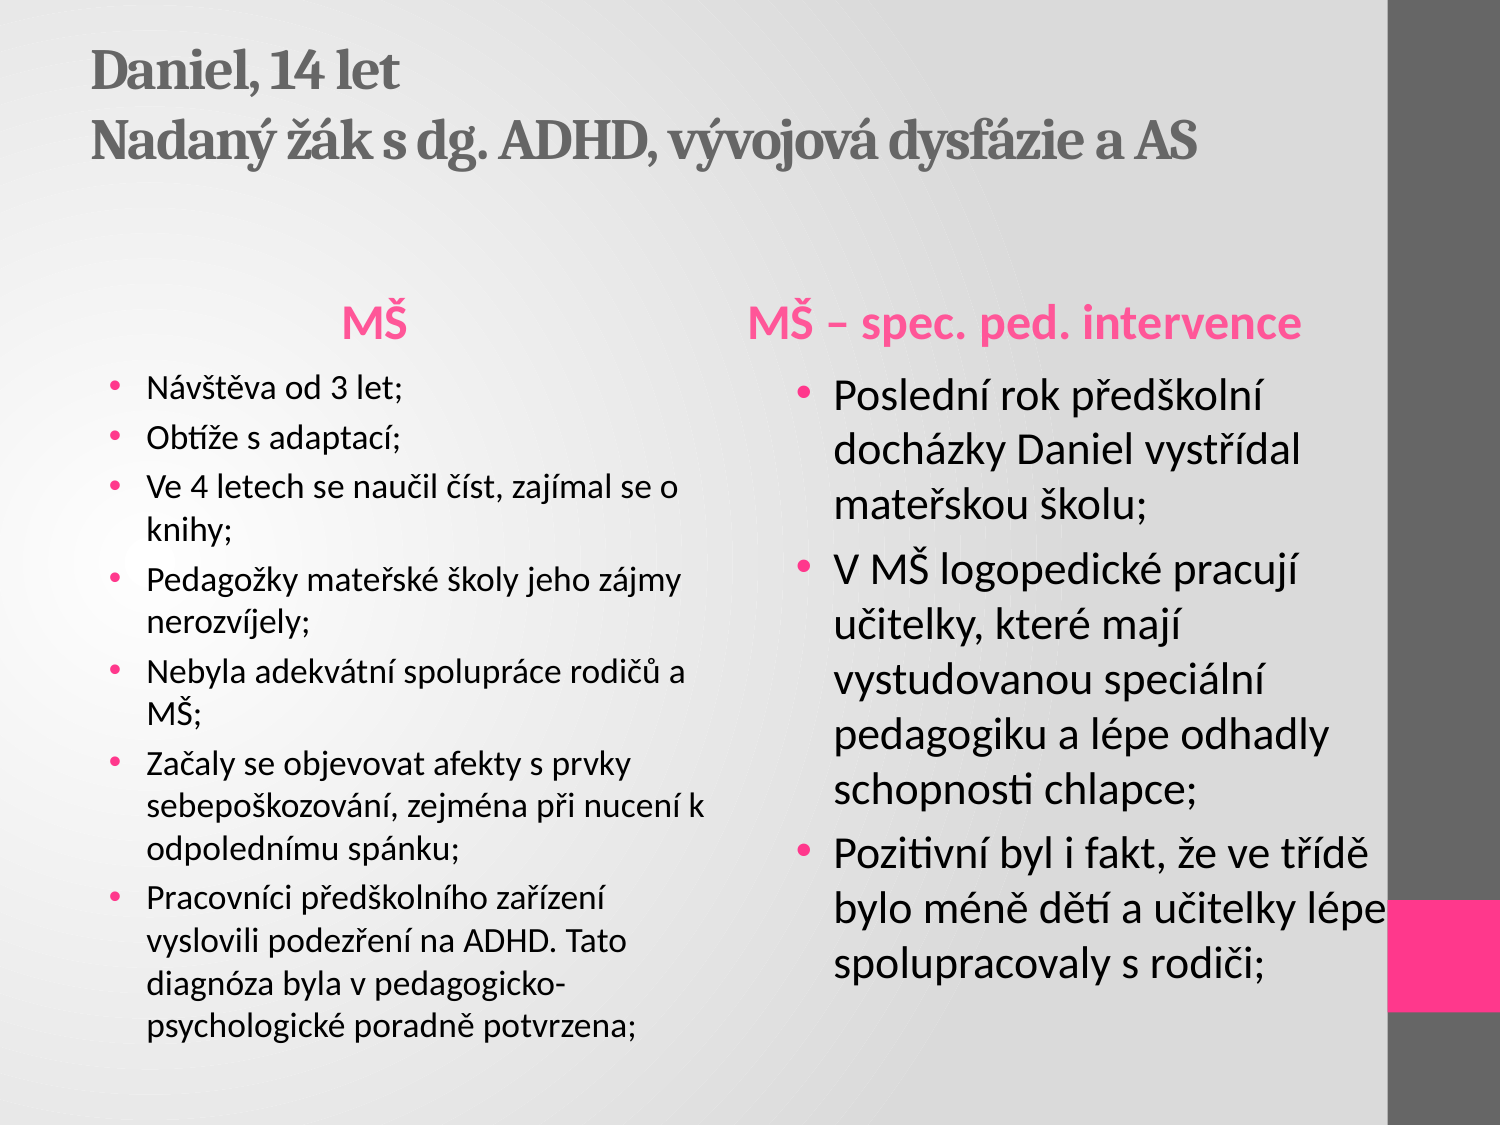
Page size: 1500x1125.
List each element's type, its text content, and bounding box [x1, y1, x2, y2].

list MŠ [75, 251, 675, 356]
list Návštěva od 3 let; Obtíže s adaptací; Ve 4 letech se naučil číst, zajímal se o knihy; Pedagožky mateřské školy jeho zájmy nerozvíjely; Nebyla adekvátní spolupráce rodičů a MŠ; Začaly se objevovat afekty s prvky sebepoškozování, zejména při nucení k odpolednímu spánku; Pracovníci předškolního zařízení vyslovili podezření na ADHD. Tato diagnóza byla v pedagogicko-psychologické poradně potvrzena; [75, 356, 738, 1047]
list Poslední rok předškolní docházky Daniel vystřídal mateřskou školu; V MŠ logopedické pracují učitelky, které mají vystudovanou speciální pedagogiku a lépe odhadly schopnosti chlapce; Pozitivní byl i fakt, že ve třídě bylo méně dětí a učitelky lépe spolupracovaly s rodiči; [761, 356, 1425, 1059]
list MŠ – spec. ped. intervence [725, 251, 1325, 357]
title Daniel, 14 let Nadaný žák s dg. ADHD, vývojová dysfázie a AS [75, 45, 1325, 233]
